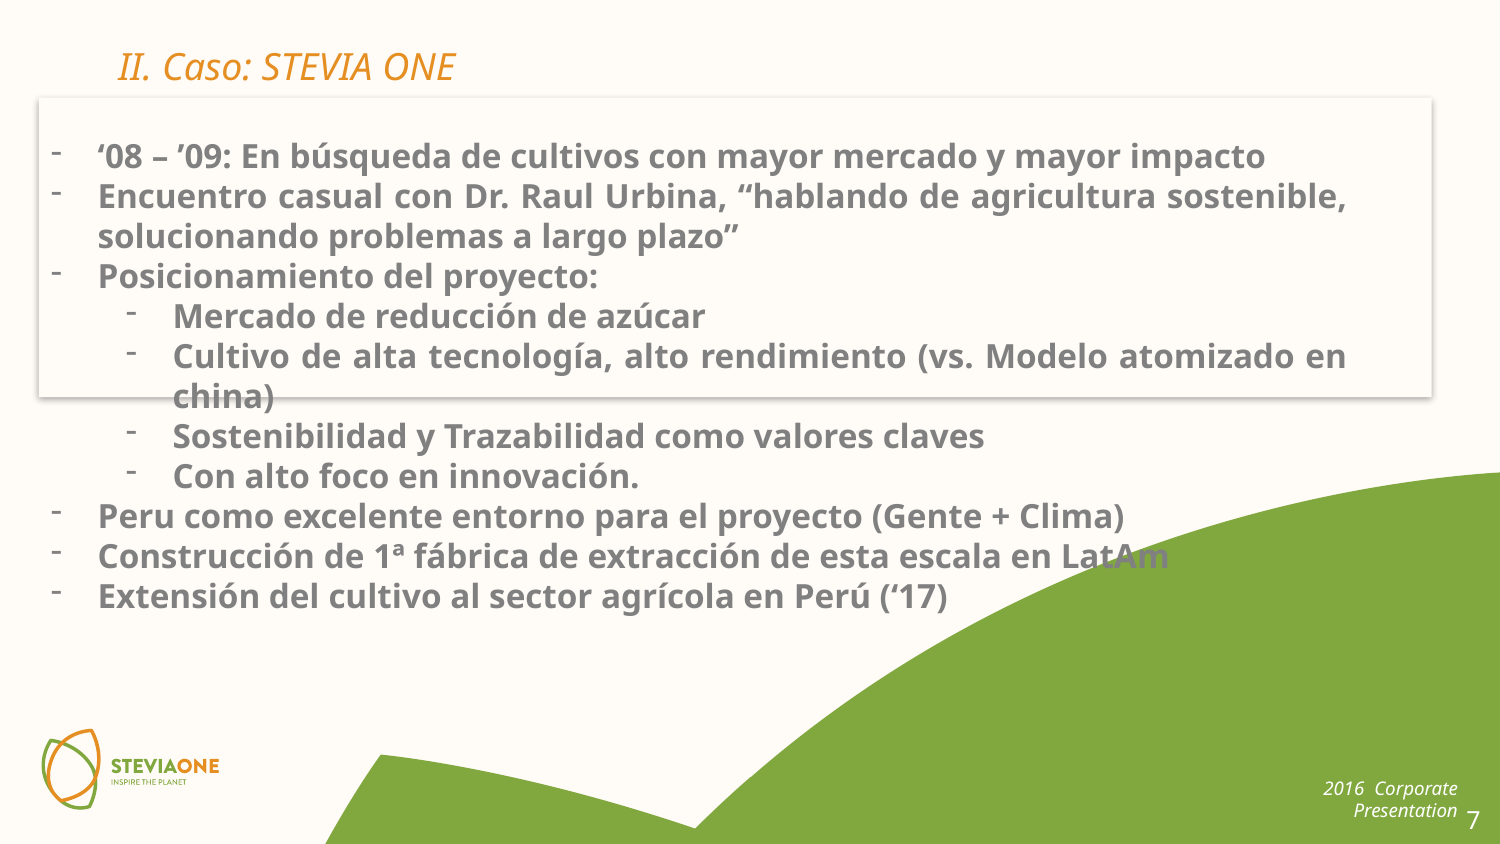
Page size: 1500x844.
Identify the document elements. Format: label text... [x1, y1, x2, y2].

text_box II. Caso: STEVIA ONE [103, 44, 562, 96]
picture [0, 0, 1500, 844]
text_box [38, 97, 1432, 398]
slide_number 7 [1449, 798, 1496, 844]
text_box 2016 Corporate Presentation [1213, 768, 1473, 829]
text_box ‘08 – ’09: En búsqueda de cultivos con mayor mercado y mayor impacto Encuentro casual con Dr. Raul Urbina, “hablando de agricultura sostenible, solucionando problemas a largo plazo” Posicionamiento del proyecto: Mercado de reducción de azúcar Cultivo de alta tecnología, alto rendimiento (vs. Modelo atomizado en china) Sostenibilidad y Trazabilidad como valores claves Con alto foco en innovación. Peru como excelente entorno para el proyecto (Gente + Clima) Construcción de 1ª fábrica de extracción de esta escala en LatAm Extensión del cultivo al sector agrícola en Perú (‘17) [36, 128, 1364, 662]
